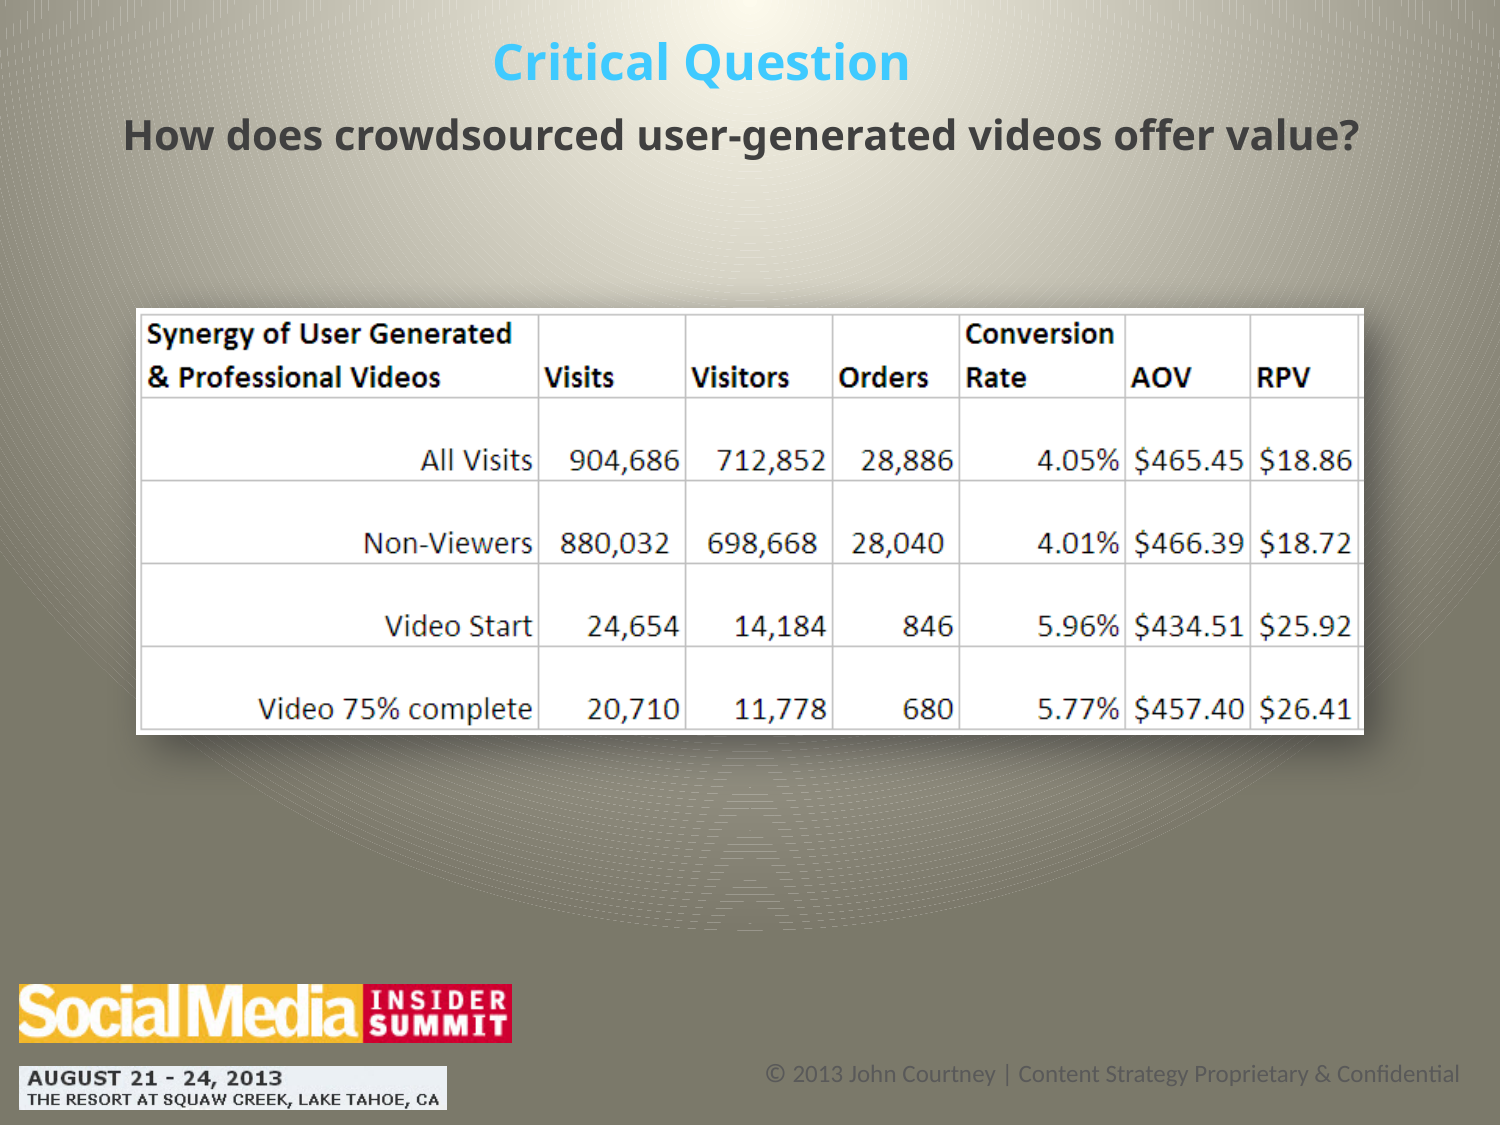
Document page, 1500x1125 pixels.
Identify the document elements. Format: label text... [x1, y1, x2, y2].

picture [19, 984, 512, 1044]
picture [136, 307, 1364, 735]
text_box How does crowdsourced user-generated videos offer value? [2, 115, 1481, 166]
picture [19, 1066, 447, 1111]
text_box © 2013 John Courtney | Content Strategy Proprietary & Confidential [595, 1049, 1477, 1095]
text_box Critical Question [63, 39, 1341, 96]
